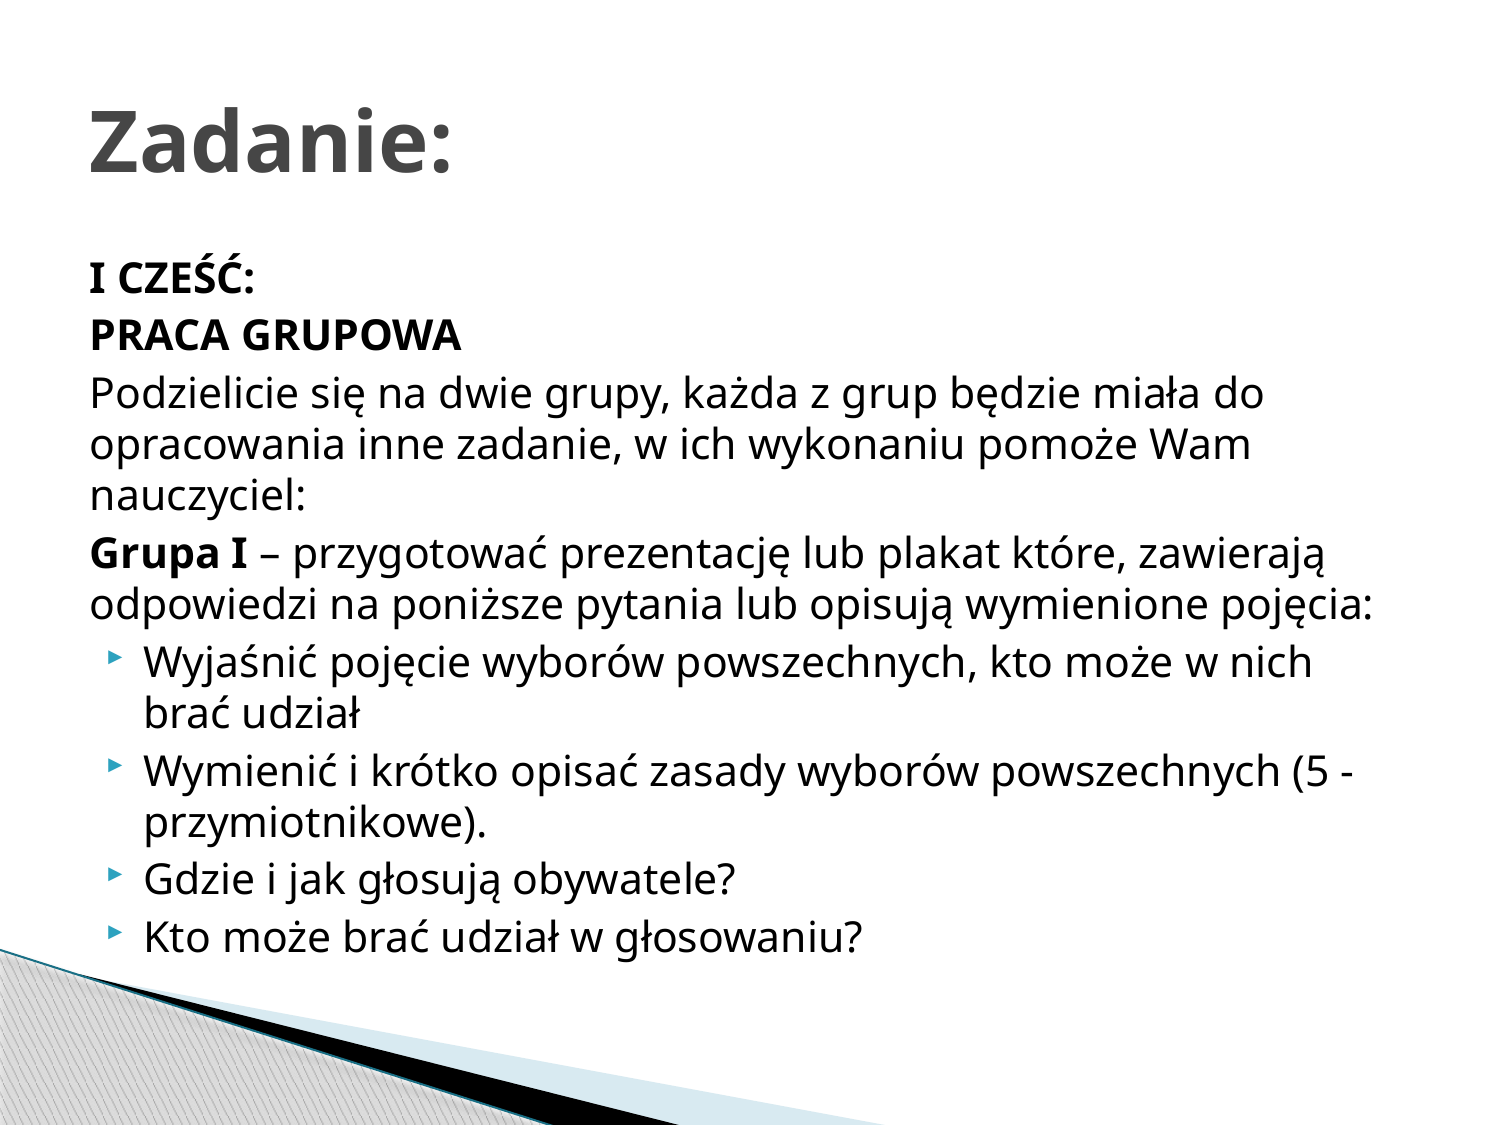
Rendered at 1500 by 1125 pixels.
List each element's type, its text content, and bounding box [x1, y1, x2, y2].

title Zadanie: [75, 45, 1425, 233]
list I CZEŚĆ: PRACA GRUPOWA Podzielicie się na dwie grupy, każda z grup będzie miała do opracowania inne zadanie, w ich wykonaniu pomoże Wam nauczyciel: Grupa I – przygotować prezentację lub plakat które, zawierają odpowiedzi na poniższe pytania lub opisują wymienione pojęcia: Wyjaśnić pojęcie wyborów powszechnych, kto może w nich brać udział Wymienić i krótko opisać zasady wyborów powszechnych (5 - przymiotnikowe). Gdzie i jak głosują obywatele? Kto może brać udział w głosowaniu? [75, 243, 1425, 986]
